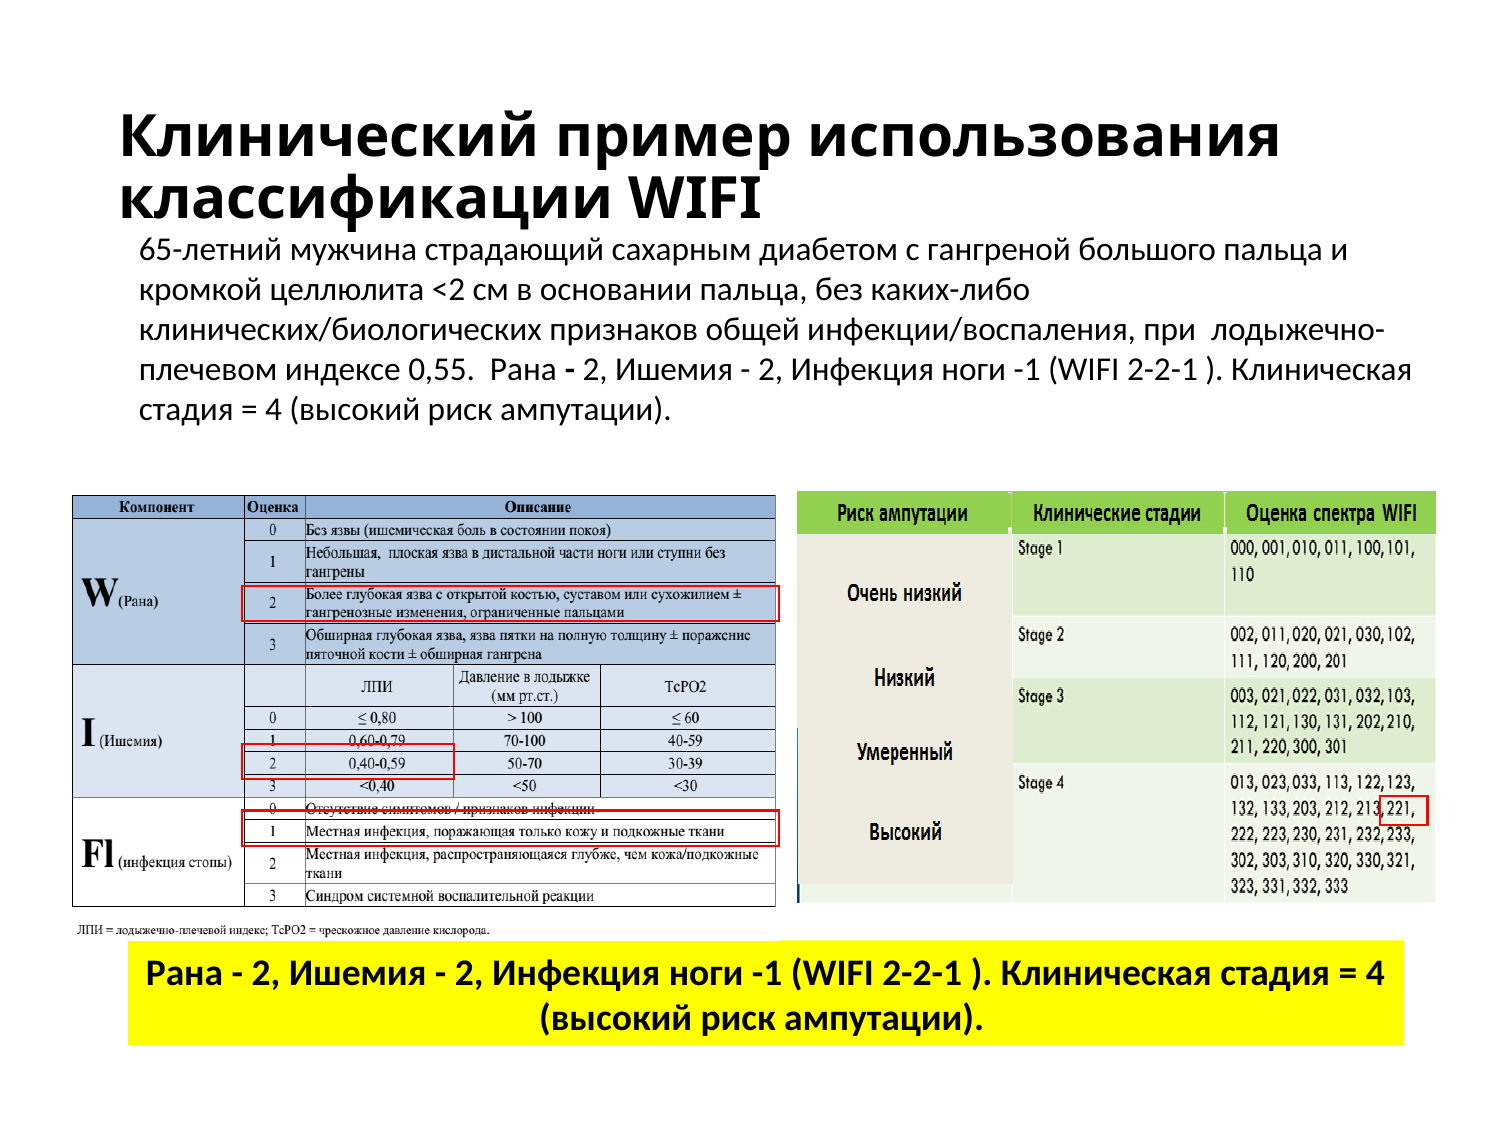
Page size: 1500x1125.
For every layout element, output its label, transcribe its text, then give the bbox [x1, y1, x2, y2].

title Клинический пример использования классификации WIFI [103, 59, 1397, 278]
text_box 65-летний мужчина страдающий сахарным диабетом с гангреной большого пальца и кромкой целлюлита <2 см в основании пальца, без каких-либо клинических/биологических признаков общей инфекции/воспаления, при лодыжечно-плечевом индексе 0,55. Рана - 2, Ишемия - 2, Инфекция ноги -1 (WIFI 2-2-1 ). Клиническая стадия = 4 (высокий риск ампутации). [123, 219, 1435, 435]
text_box Рана - 2, Ишемия - 2, Инфекция ноги -1 (WIFI 2-2-1 ). Клиническая стадия = 4 (высокий риск ампутации). [128, 940, 1404, 1046]
picture [797, 491, 1436, 906]
picture [69, 491, 780, 941]
